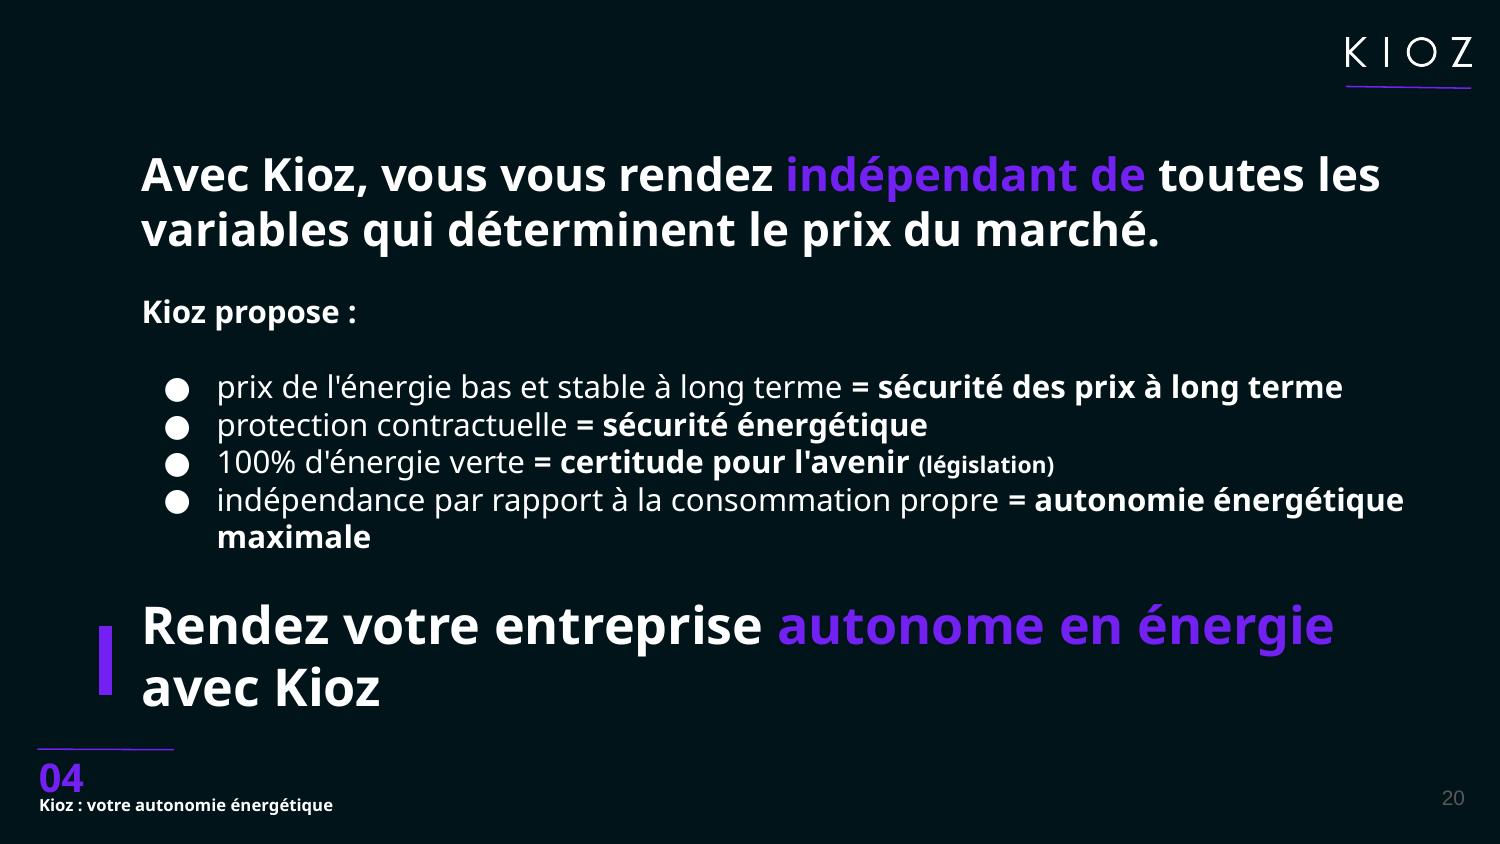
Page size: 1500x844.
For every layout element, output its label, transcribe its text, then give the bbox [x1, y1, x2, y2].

picture [1345, 36, 1472, 68]
text_box 04 [24, 774, 302, 785]
slide_number 20 [1389, 764, 1480, 830]
text_box Kioz : votre autonomie énergétique [24, 785, 521, 824]
text_box Avec Kioz, vous vous rendez indépendant de toutes les variables qui déterminent le prix du marché. Kioz propose : prix de l'énergie bas et stable à long terme = sécurité des prix à long terme protection contractuelle = sécurité énergétique 100% d'énergie verte = certitude pour l'avenir (législation) indépendance par rapport à la consommation propre = autonomie énergétique maximale Rendez votre entreprise autonome en énergie avec Kioz [126, 130, 1461, 733]
